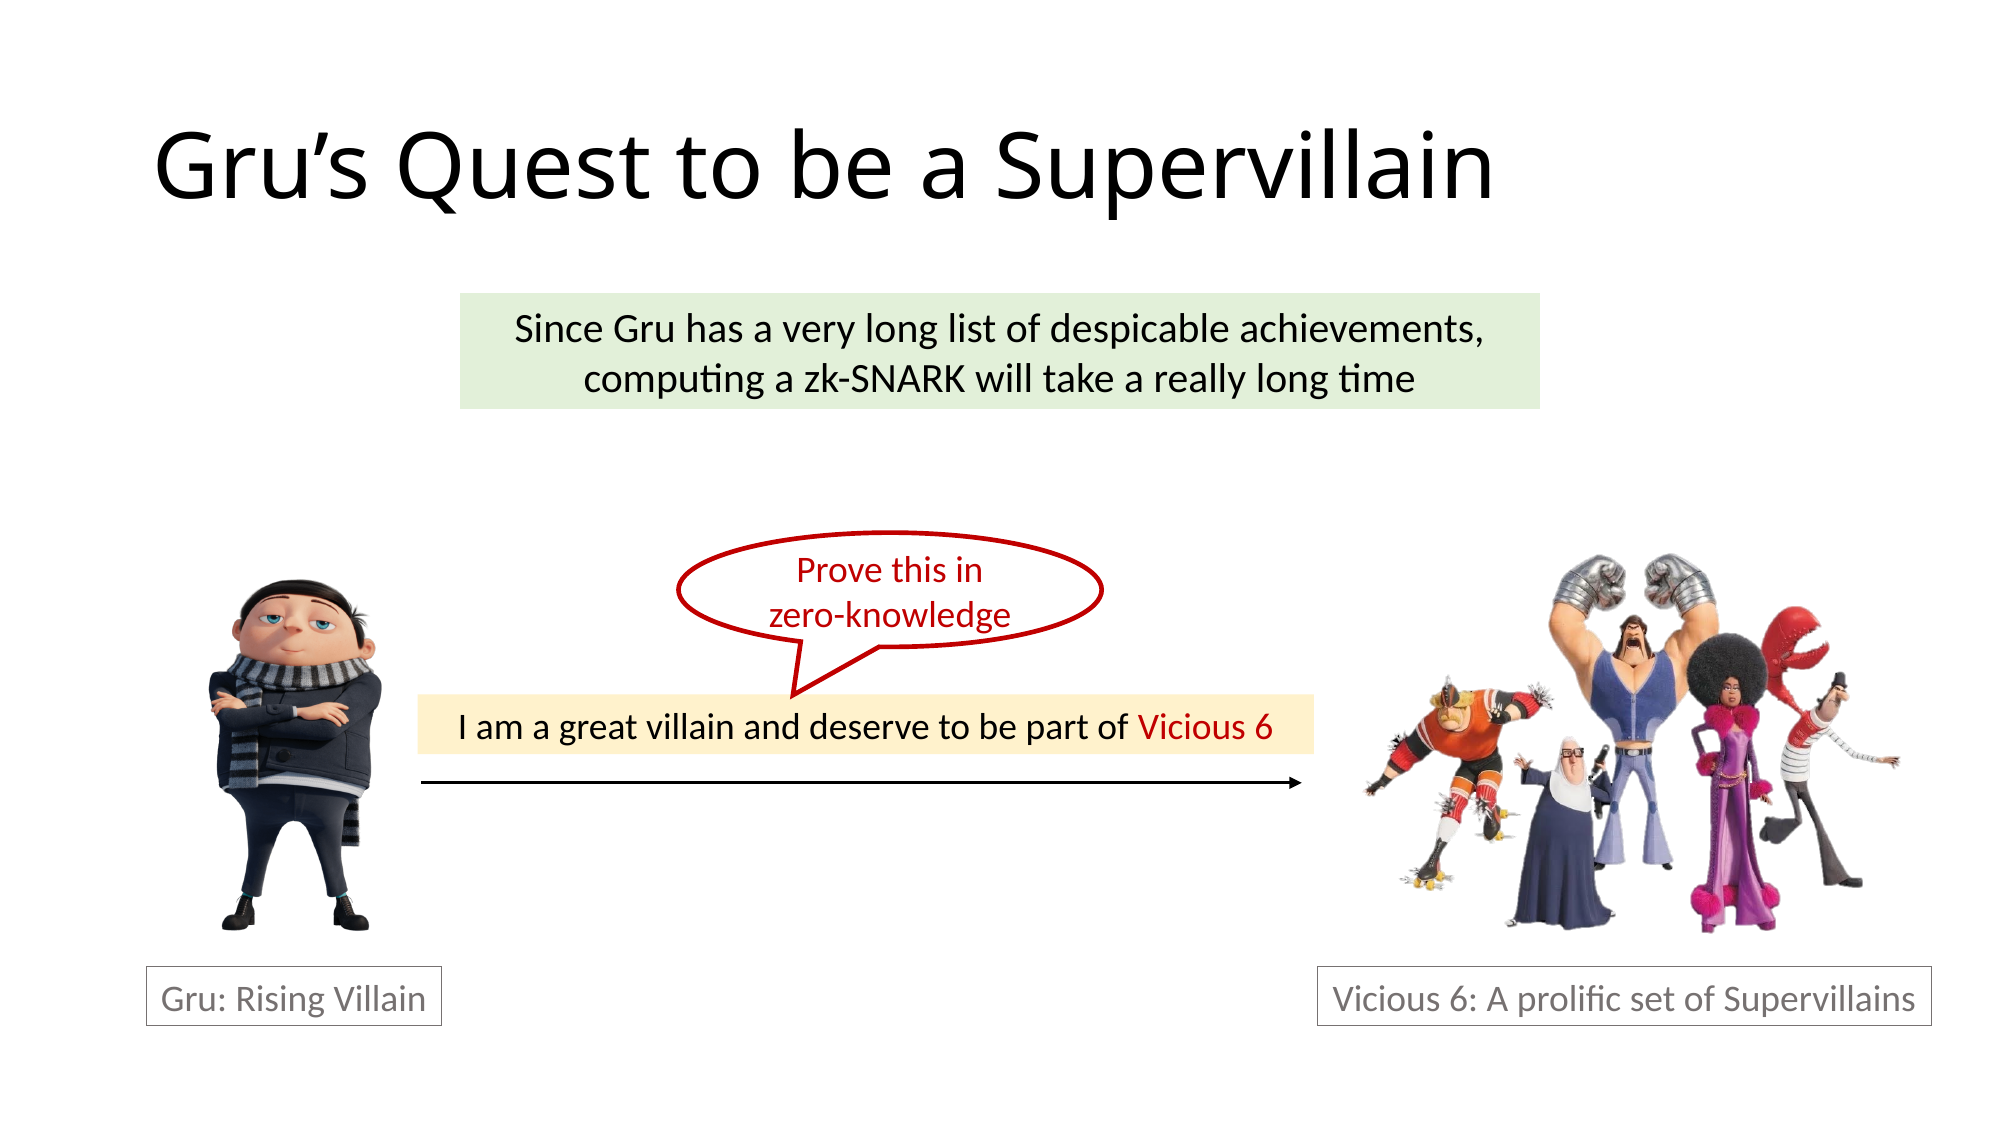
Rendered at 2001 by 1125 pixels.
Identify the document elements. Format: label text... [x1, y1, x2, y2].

picture [1254, 548, 1995, 939]
picture [202, 568, 386, 939]
text_box Prove this in zero-knowledge [677, 531, 1103, 698]
text_box Vicious 6: A prolific set of Supervillains [1317, 966, 1932, 1026]
text_box Gru: Rising Villain [146, 966, 442, 1026]
text_box I am a great villain and deserve to be part of Vicious 6 [417, 694, 1254, 755]
text_box Since Gru has a very long list of despicable achievements, computing a zk-SNARK will take a really long time [460, 293, 1540, 409]
title Gru’s Quest to be a Supervillain [137, 59, 1863, 278]
